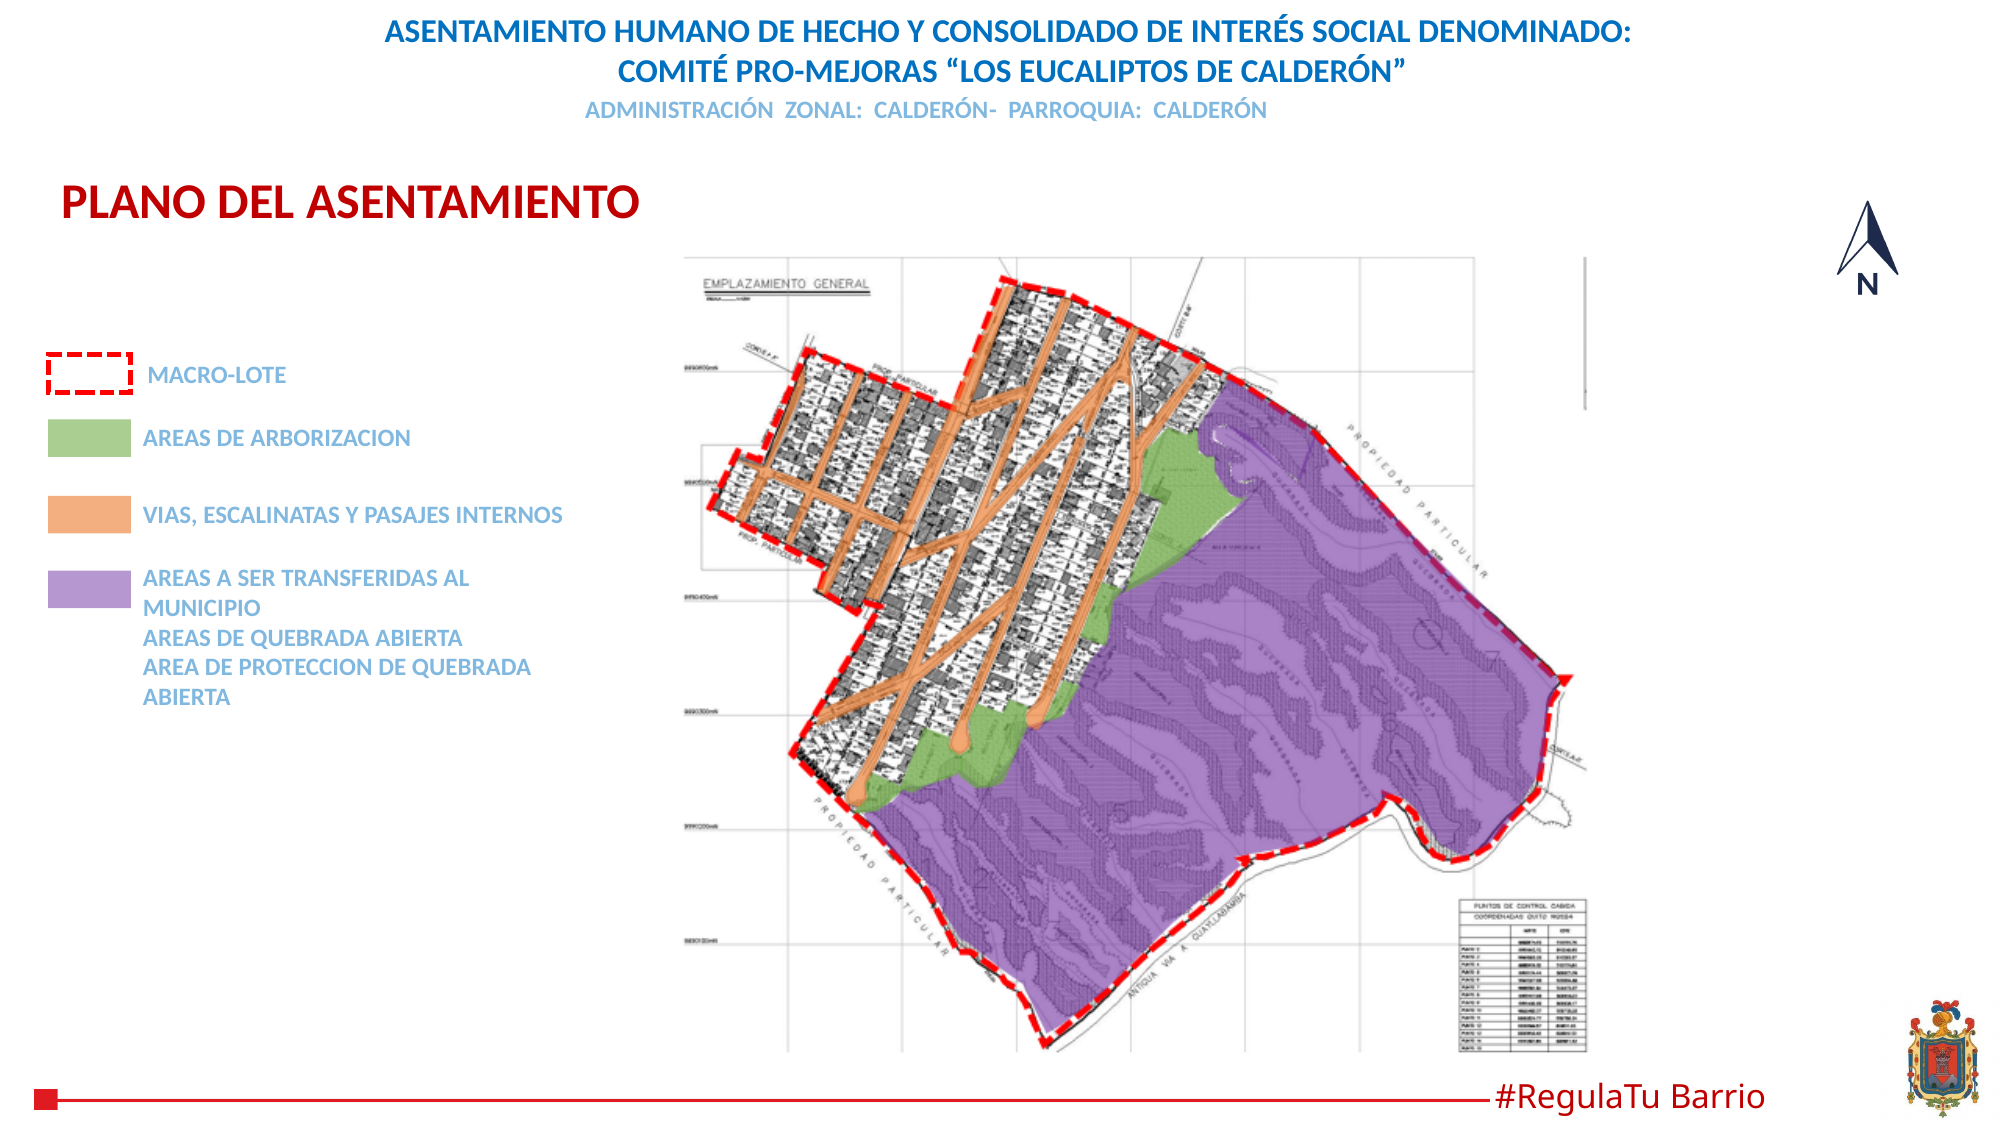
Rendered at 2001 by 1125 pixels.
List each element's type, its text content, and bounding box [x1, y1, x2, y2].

picture [679, 247, 1617, 1067]
text_box AREAS DE ARBORIZACION [128, 414, 604, 459]
text_box ASENTAMIENTO HUMANO DE HECHO Y CONSOLIDADO DE INTERÉS SOCIAL DENOMINADO: COMITÉ PRO-MEJORAS “LOS EUCALIPTOS DE CALDERÓN” [126, 1, 1900, 97]
text_box [47, 495, 128, 534]
text_box VIAS, ESCALINATAS Y PASAJES INTERNOS [128, 490, 604, 536]
text_box PLANO DEL ASENTAMIENTO [47, 161, 685, 237]
text_box [47, 354, 132, 393]
text_box #RegulaTu Barrio [451, 1080, 1879, 1117]
text_box ADMINISTRACIÓN ZONAL: CALDERÓN- PARROQUIA: CALDERÓN [476, 97, 1377, 131]
text_box MACRO-LOTE [132, 350, 427, 396]
picture [1879, 990, 2001, 1123]
text_box AREAS A SER TRANSFERIDAS AL MUNICIPIO AREAS DE QUEBRADA ABIERTA AREA DE PROTECCION DE QUEBRADA ABIERTA [128, 553, 604, 719]
picture [1816, 196, 1919, 299]
text_box [47, 418, 128, 458]
text_box [47, 570, 128, 609]
picture [34, 1089, 1490, 1125]
